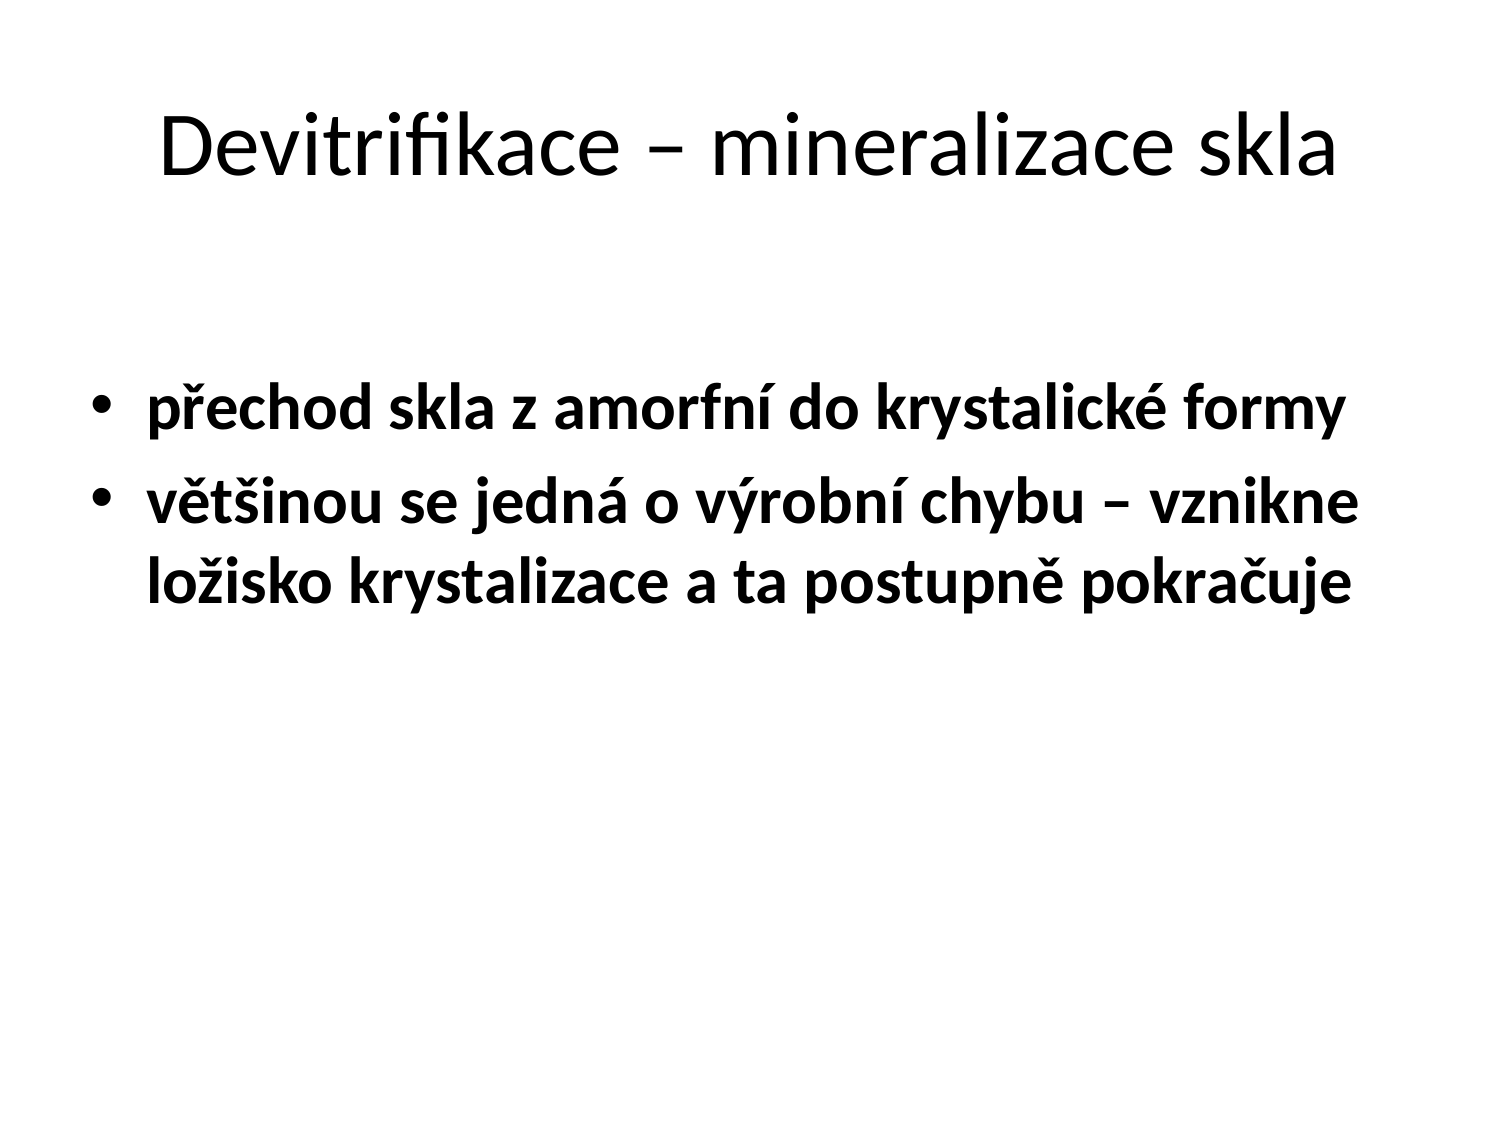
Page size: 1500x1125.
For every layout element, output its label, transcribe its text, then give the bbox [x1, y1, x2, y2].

list přechod skla z amorfní do krystalické formy většinou se jedná o výrobní chybu – vznikne ložisko krystalizace a ta postupně pokračuje [75, 262, 1425, 1005]
title Devitrifikace – mineralizace skla [75, 45, 1425, 233]
